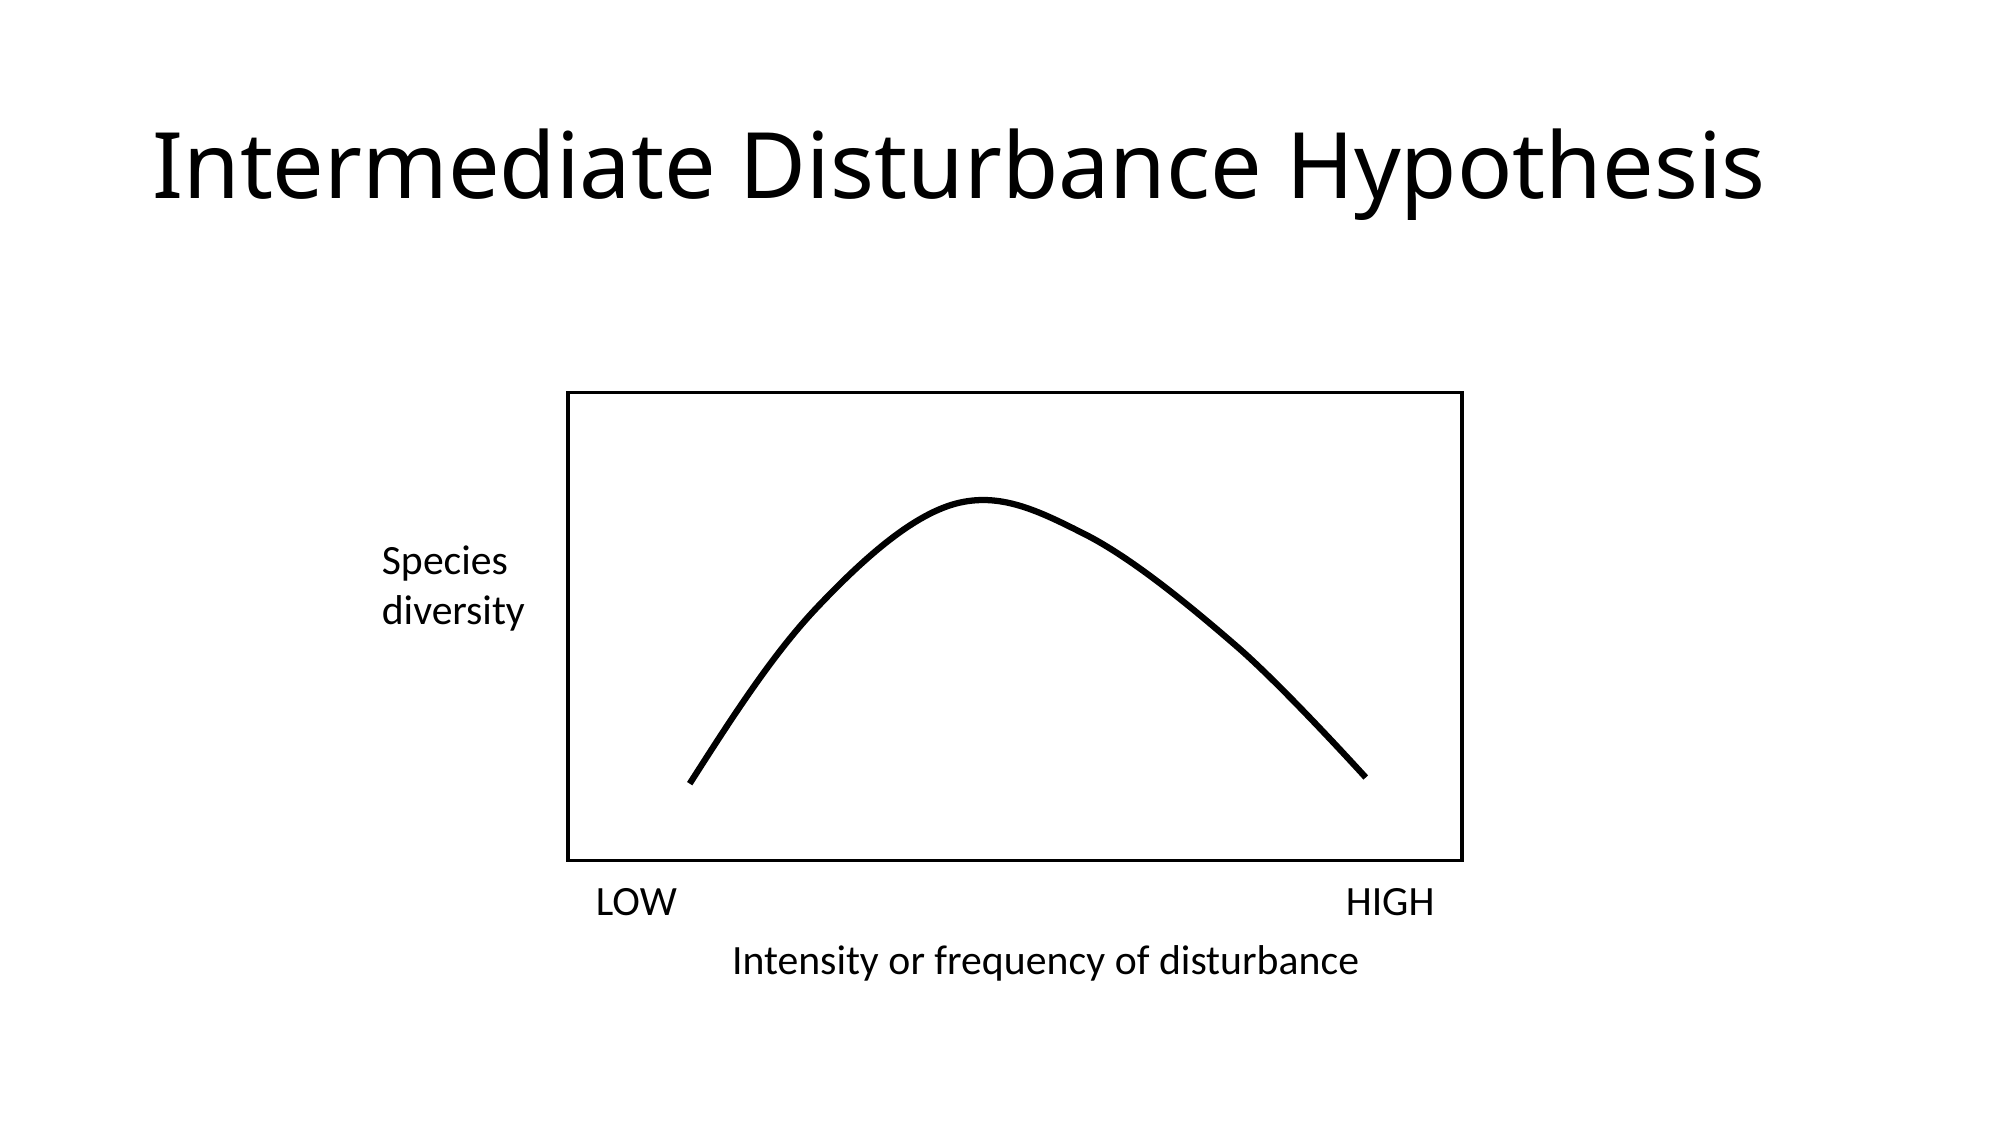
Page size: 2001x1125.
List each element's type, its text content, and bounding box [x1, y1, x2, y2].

title Intermediate Disturbance Hypothesis [137, 59, 1863, 278]
text_box Species diversity [367, 525, 541, 641]
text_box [568, 392, 1463, 861]
text_box LOW HIGH [581, 865, 1450, 931]
text_box Intensity or frequency of disturbance [717, 931, 1375, 991]
